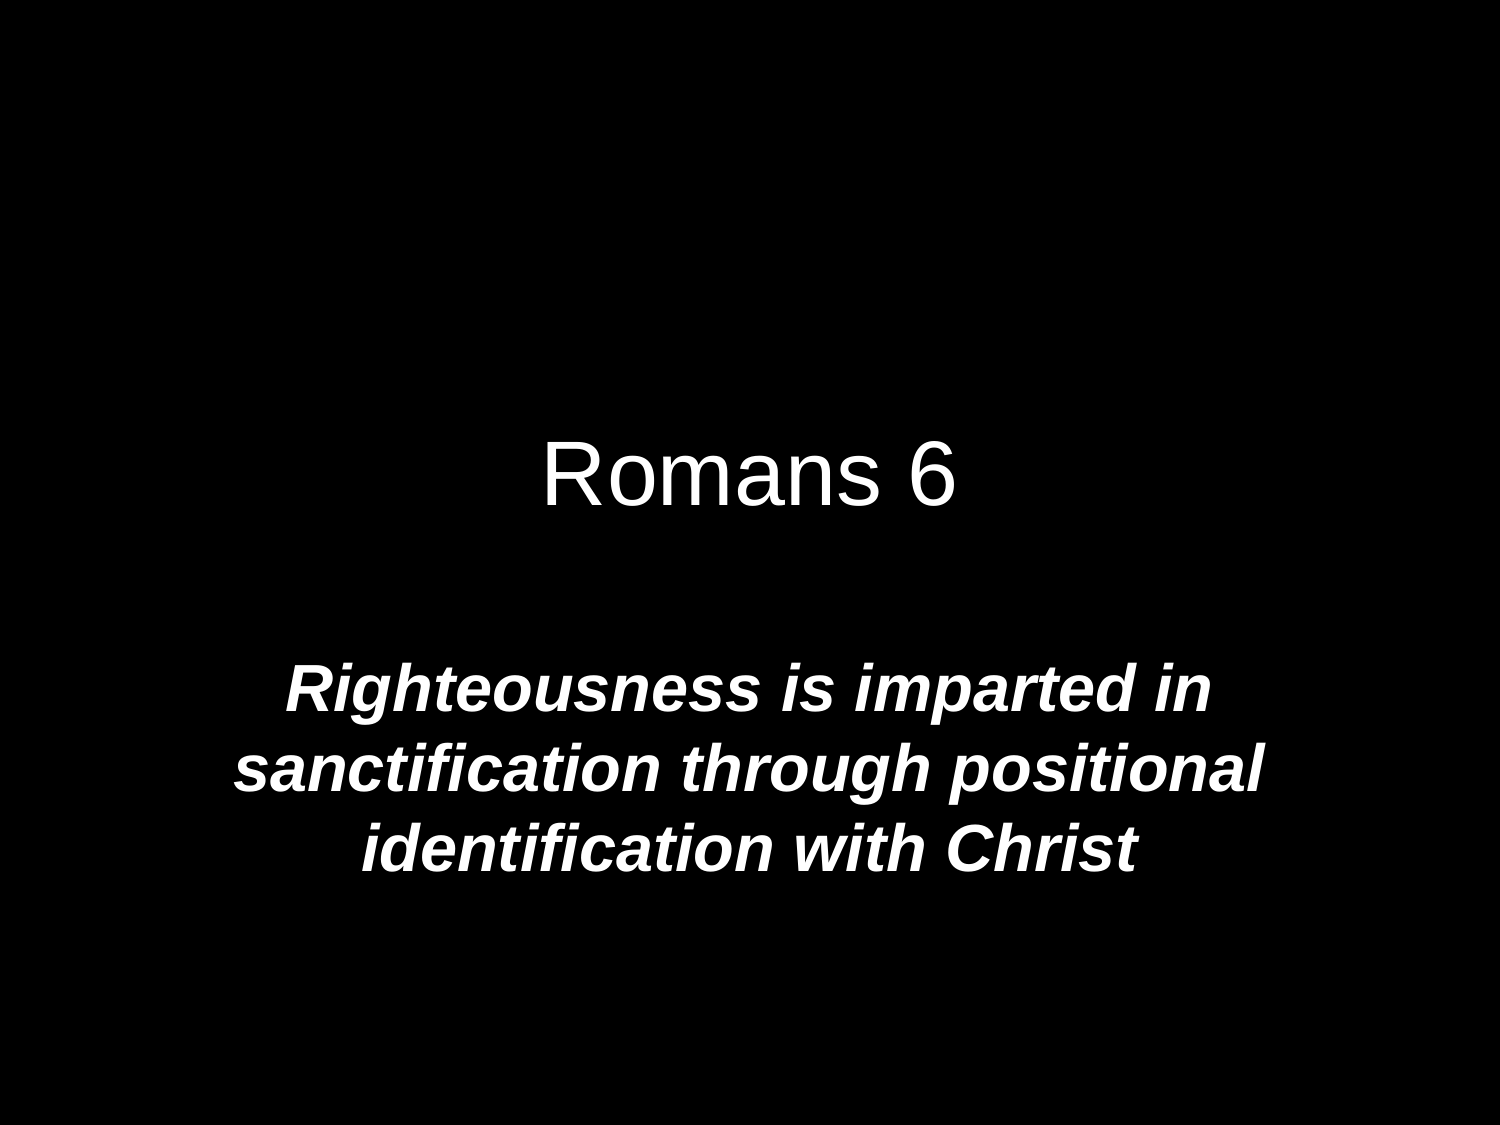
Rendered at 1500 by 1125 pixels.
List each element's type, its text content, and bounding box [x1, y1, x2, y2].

title Romans 6 [112, 374, 1388, 563]
subtitle Righteousness is imparted in sanctification through positional identification with Christ [124, 637, 1376, 926]
